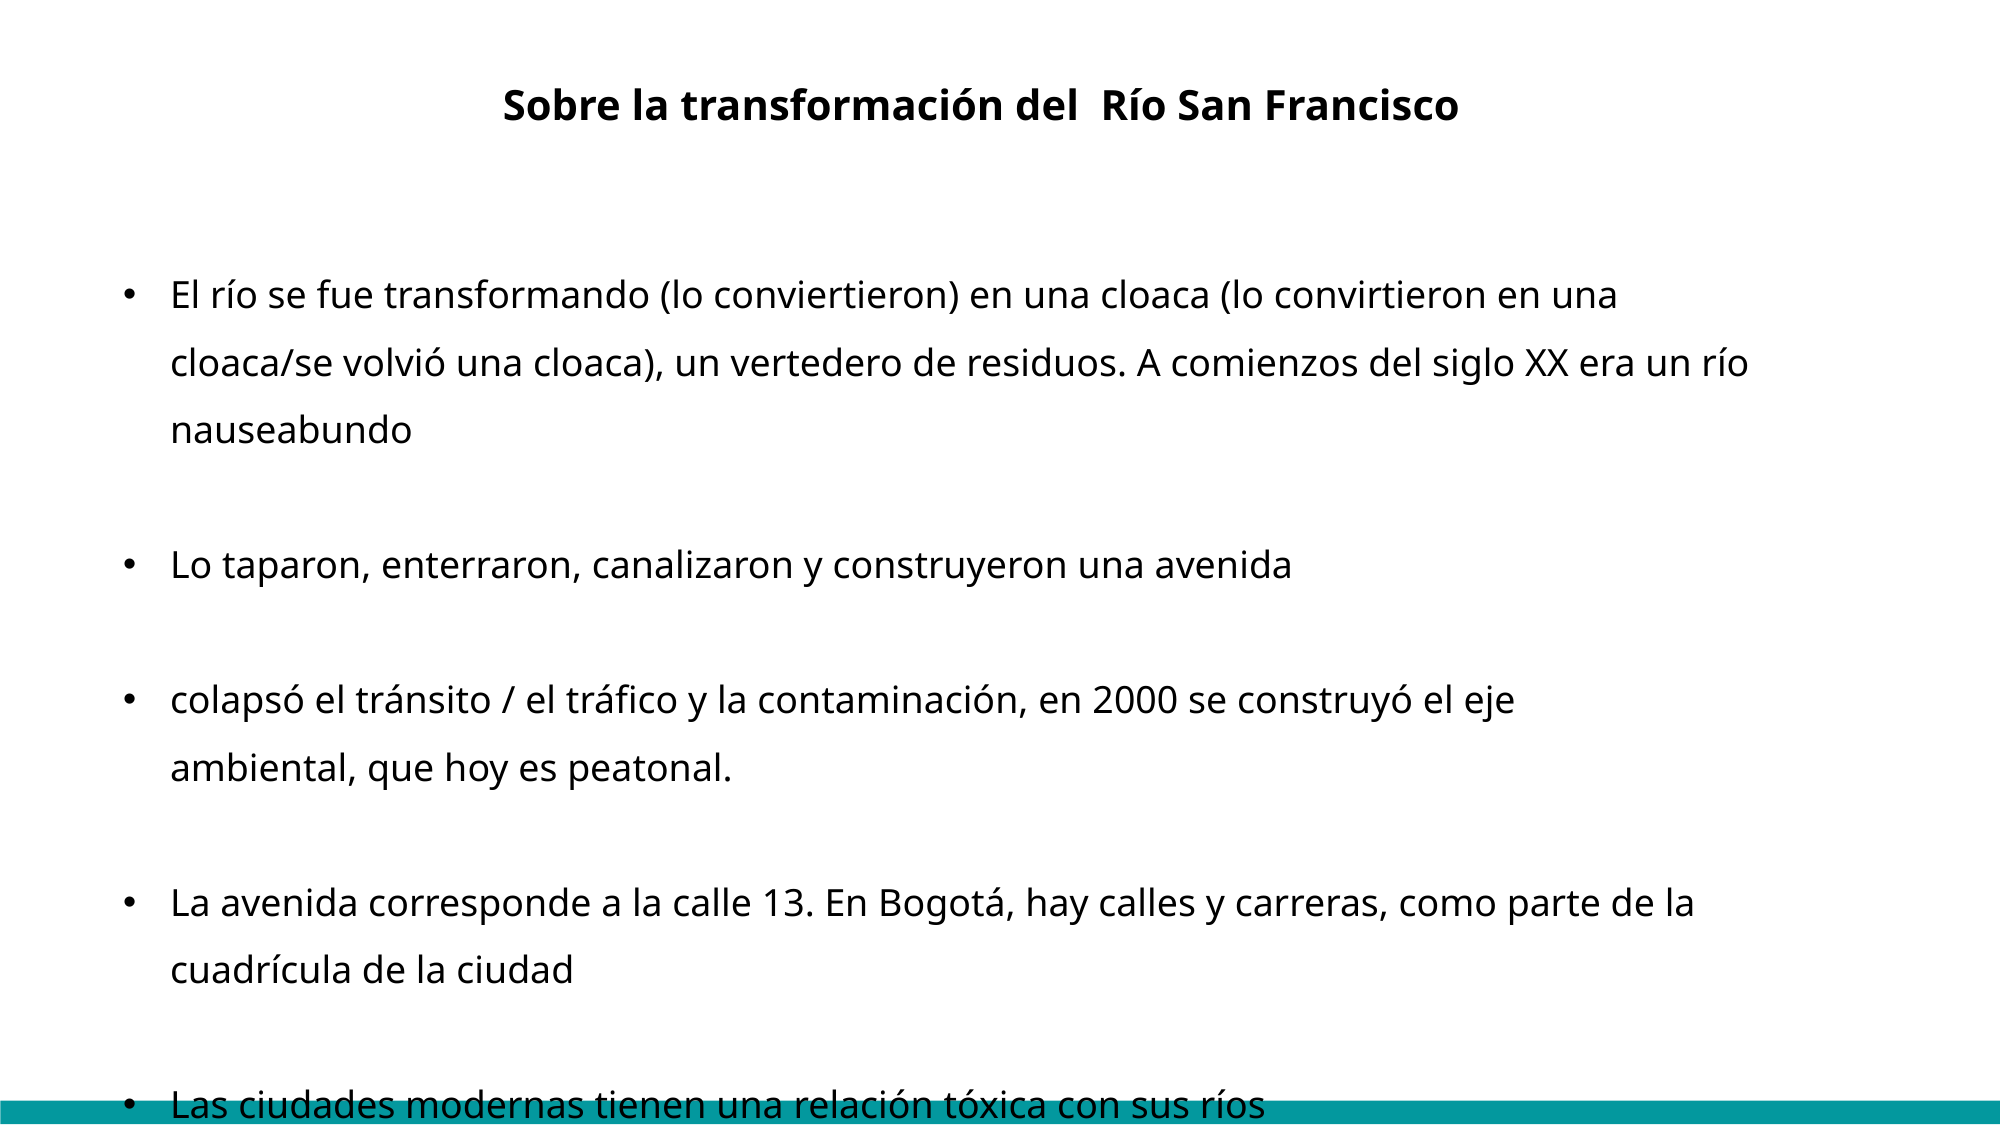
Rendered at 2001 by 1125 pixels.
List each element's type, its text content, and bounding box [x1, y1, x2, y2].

text_box [1798, 1099, 2000, 1125]
text_box [0, 1099, 108, 1125]
text_box Sobre la transformación del Río San Francisco [478, 71, 1476, 137]
text_box El río se fue transformando (lo conviertieron) en una cloaca (lo convirtieron en una cloaca/se volvió una cloaca), un vertedero de residuos. A comienzos del siglo XX era un río nauseabundo Lo taparon, enterraron, canalizaron y construyeron una avenida colapsó el tránsito / el tráfico y la contaminación, en 2000 se construyó el eje ambiental, que hoy es peatonal. La avenida corresponde a la calle 13. En Bogotá, hay calles y carreras, como parte de la cuadrícula de la ciudad Las ciudades modernas tienen una relación tóxica con sus ríos [108, 241, 1798, 1125]
